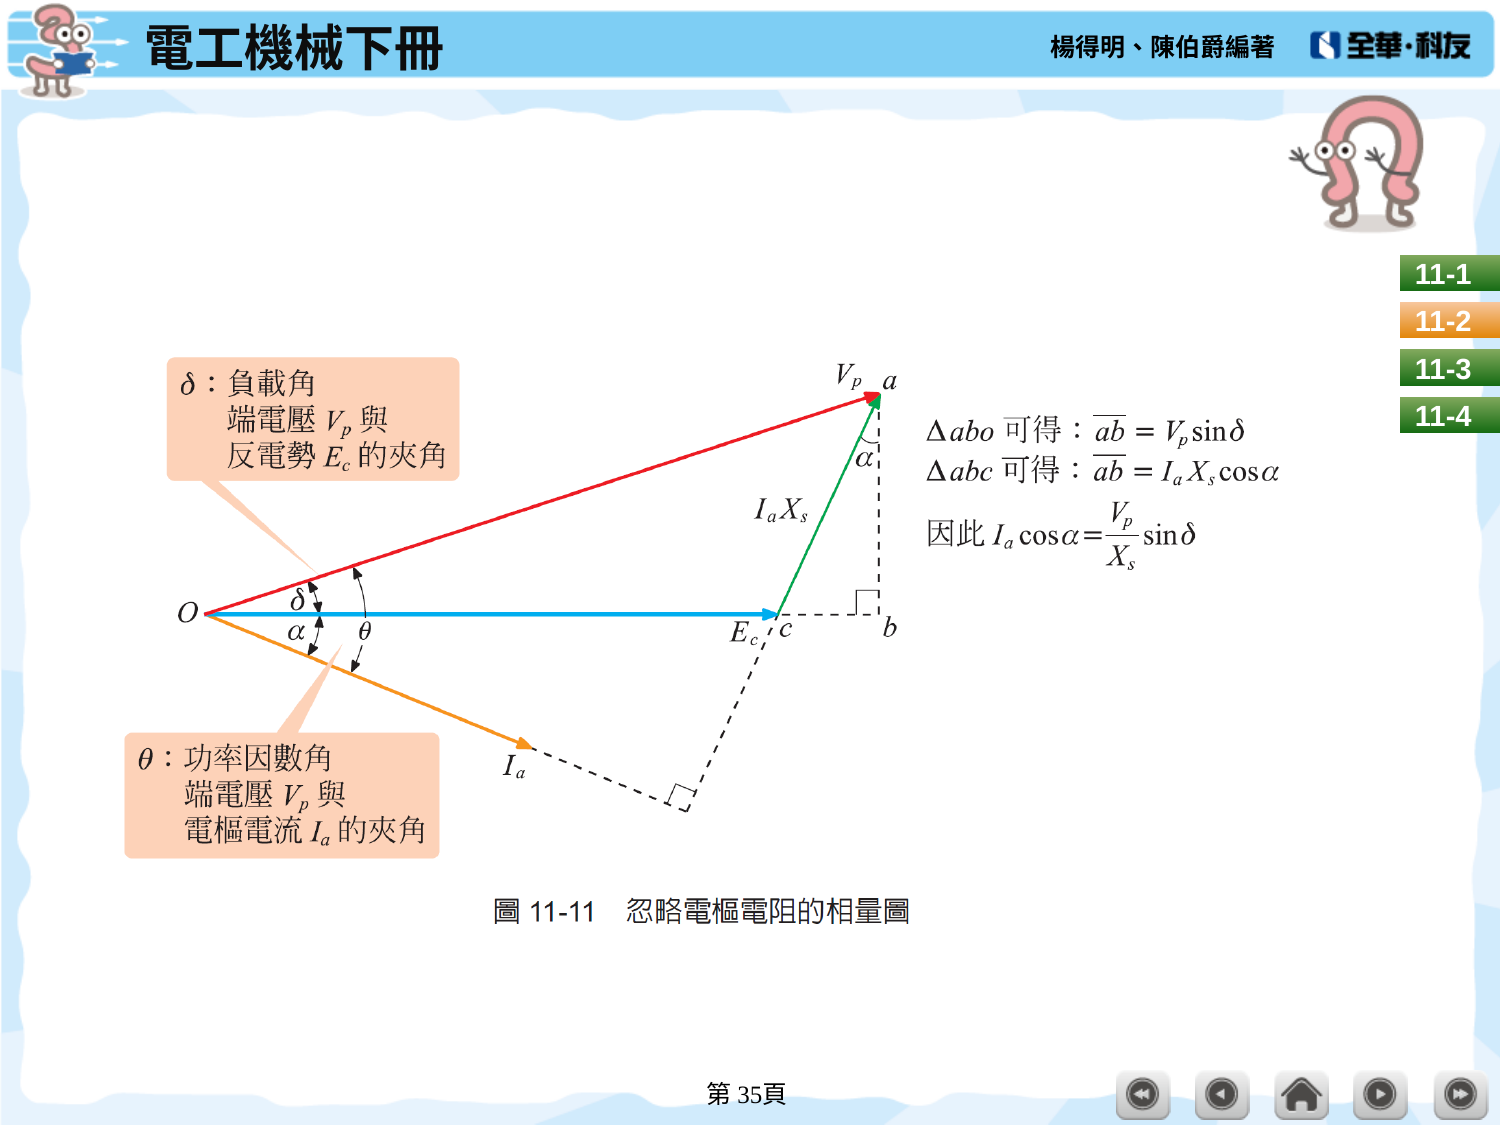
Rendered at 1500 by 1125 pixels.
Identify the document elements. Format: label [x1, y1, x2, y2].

list [88, 302, 1306, 935]
picture [0, 0, 1500, 1125]
